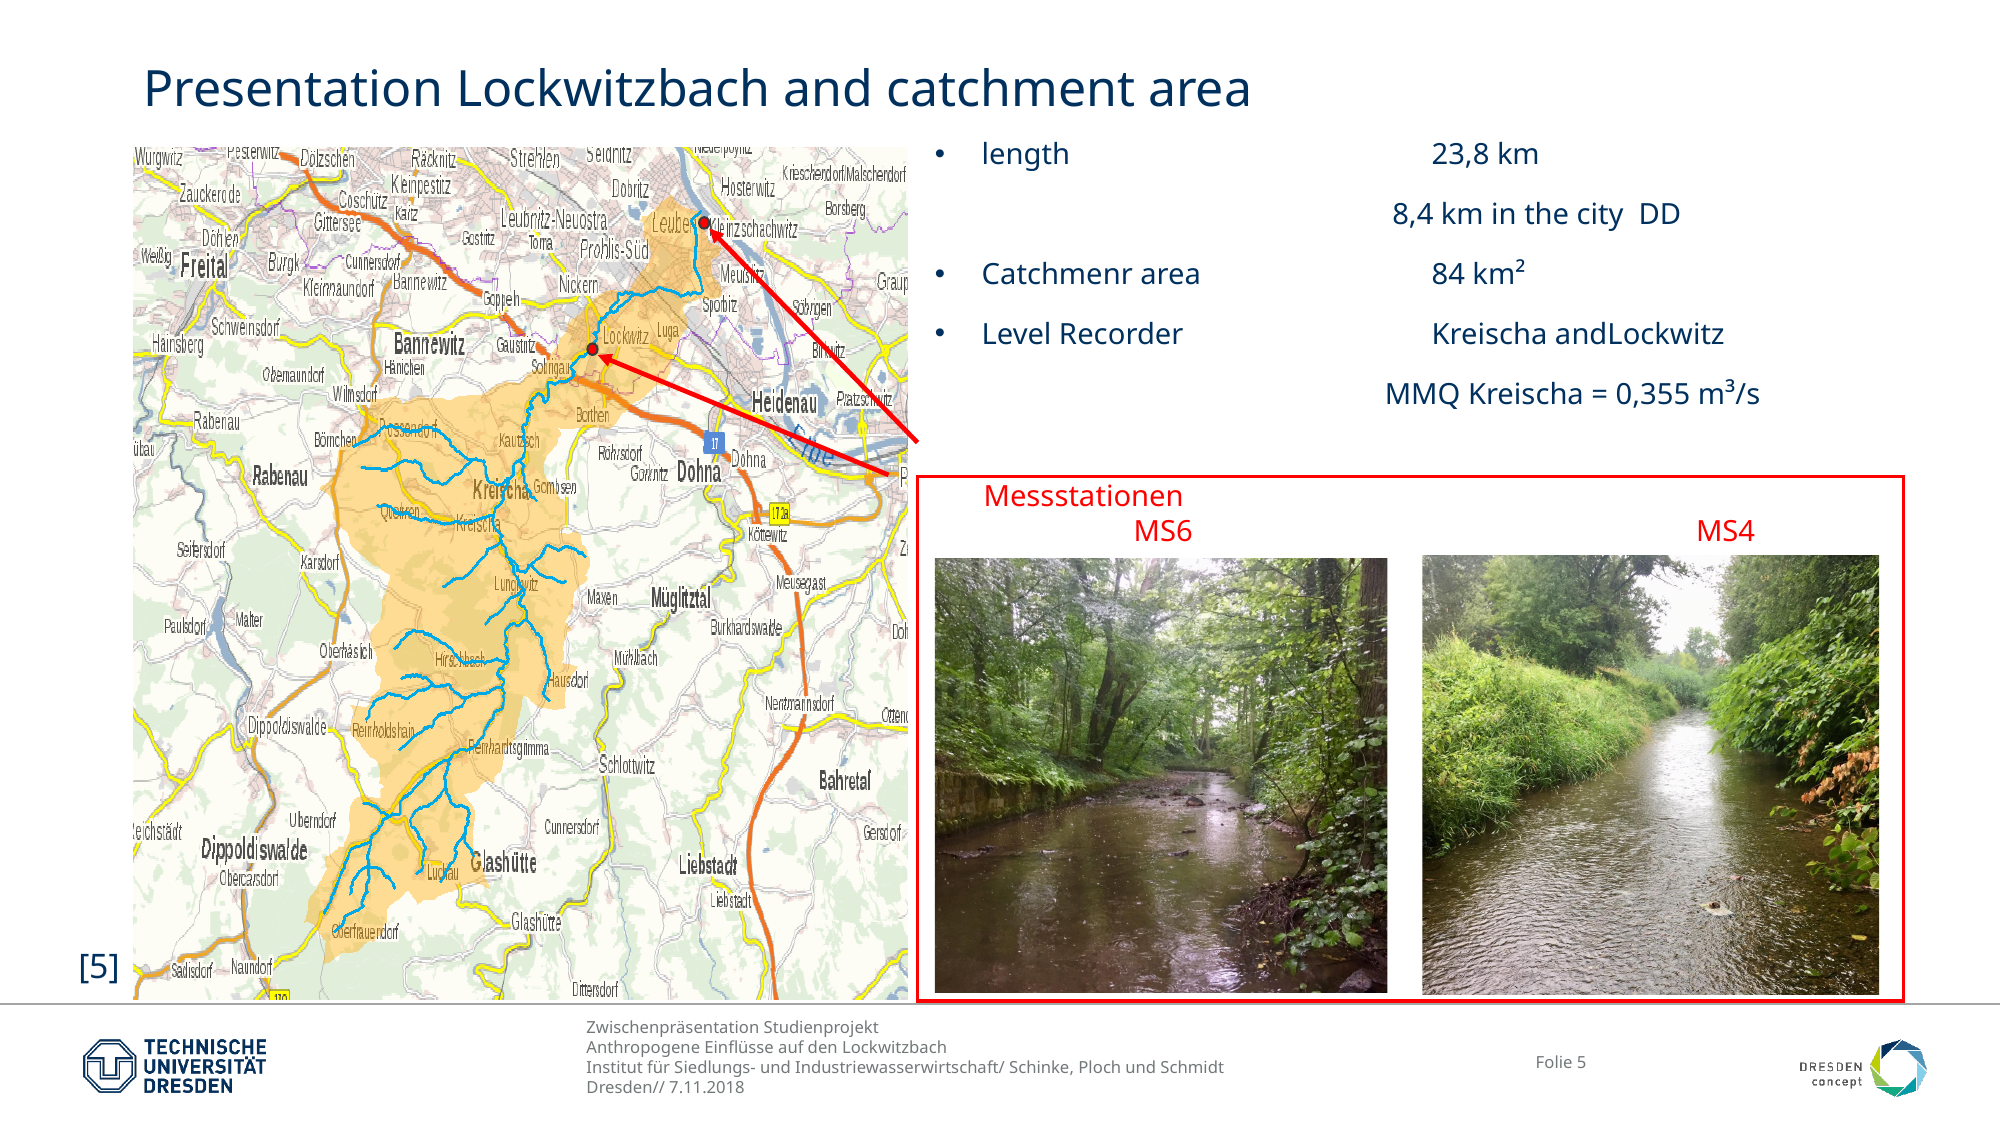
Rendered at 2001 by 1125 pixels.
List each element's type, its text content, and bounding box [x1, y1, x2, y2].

picture [133, 147, 908, 1000]
text_box [5] [63, 936, 133, 993]
text_box Messstationen MS6 MS4 [968, 469, 1914, 555]
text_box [597, 354, 889, 475]
picture [83, 1039, 266, 1093]
picture [934, 557, 1388, 993]
picture [1422, 555, 1880, 995]
title Presentation Lockwitzbach and catchment area [143, 56, 1880, 169]
list length 23,8 km 8,4 km in the city DD Catchmenr area 84 km² Level Recorder Kreischa andLockwitz MMQ Kreischa = 0,355 m³/s [934, 135, 1904, 471]
picture [1800, 1039, 1927, 1097]
text_box [917, 475, 1904, 1002]
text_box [709, 228, 918, 443]
